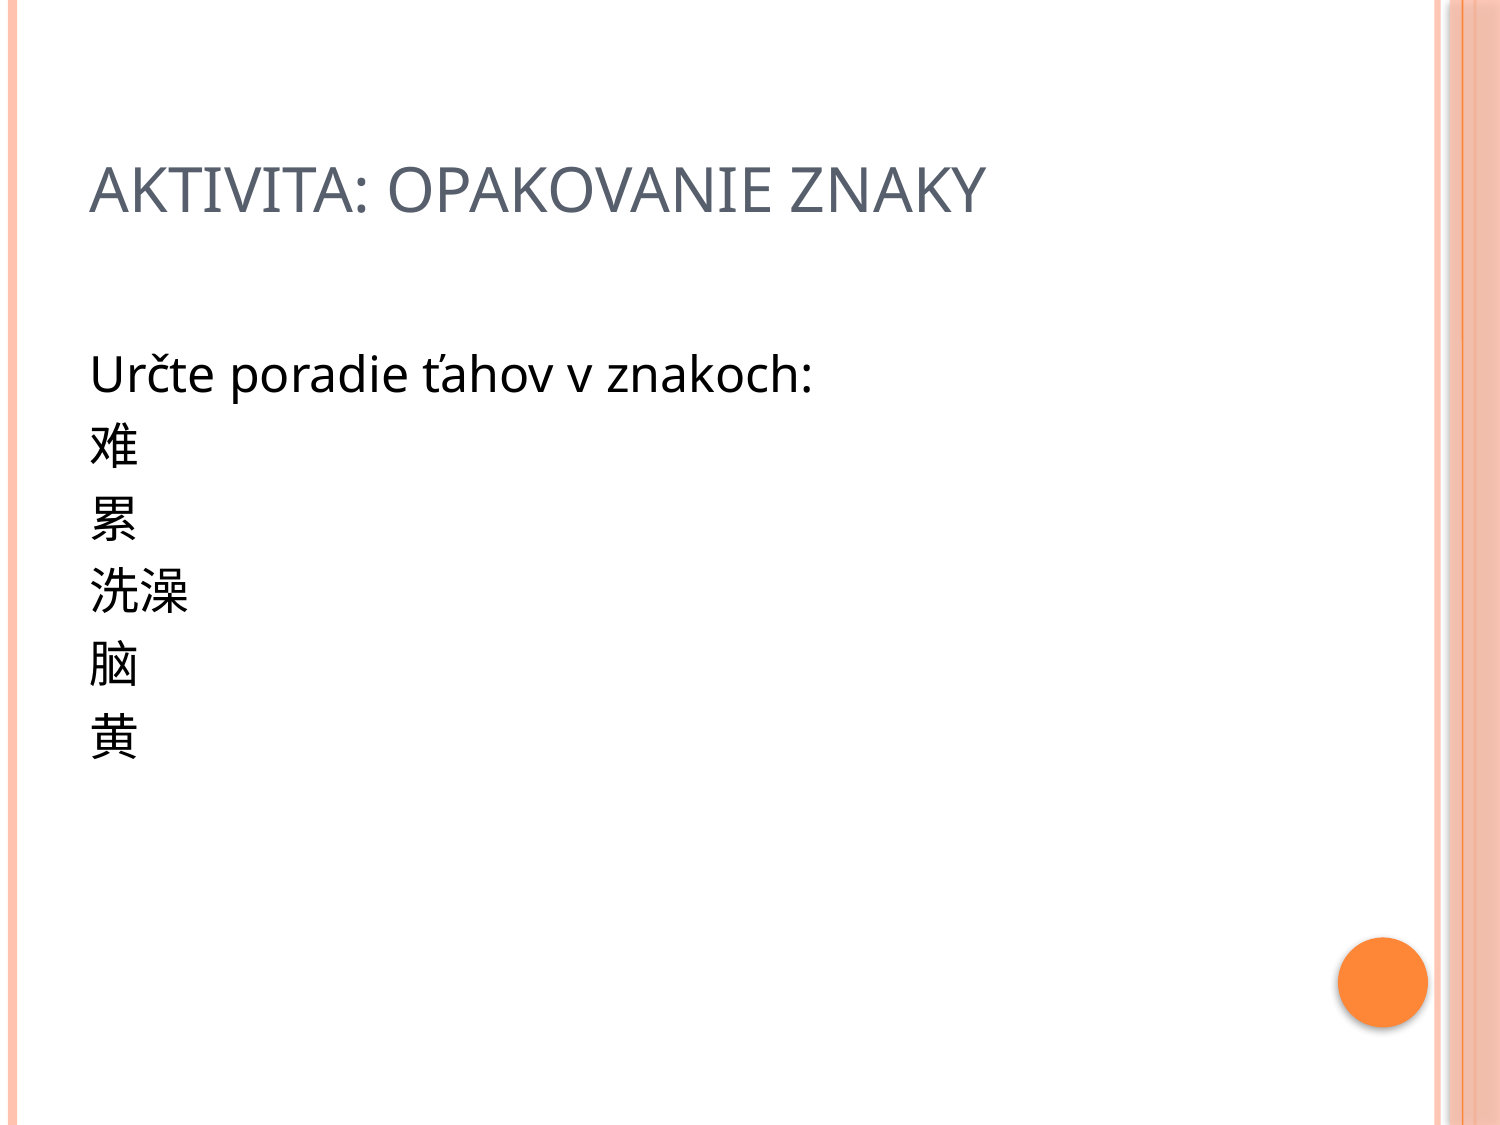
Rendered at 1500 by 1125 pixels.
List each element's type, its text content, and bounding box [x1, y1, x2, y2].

title Aktivita: opakovanie znaky [75, 45, 1300, 233]
list Určte poradie ťahov v znakoch: 难 累 洗澡 脑 黄 [75, 262, 1300, 1062]
